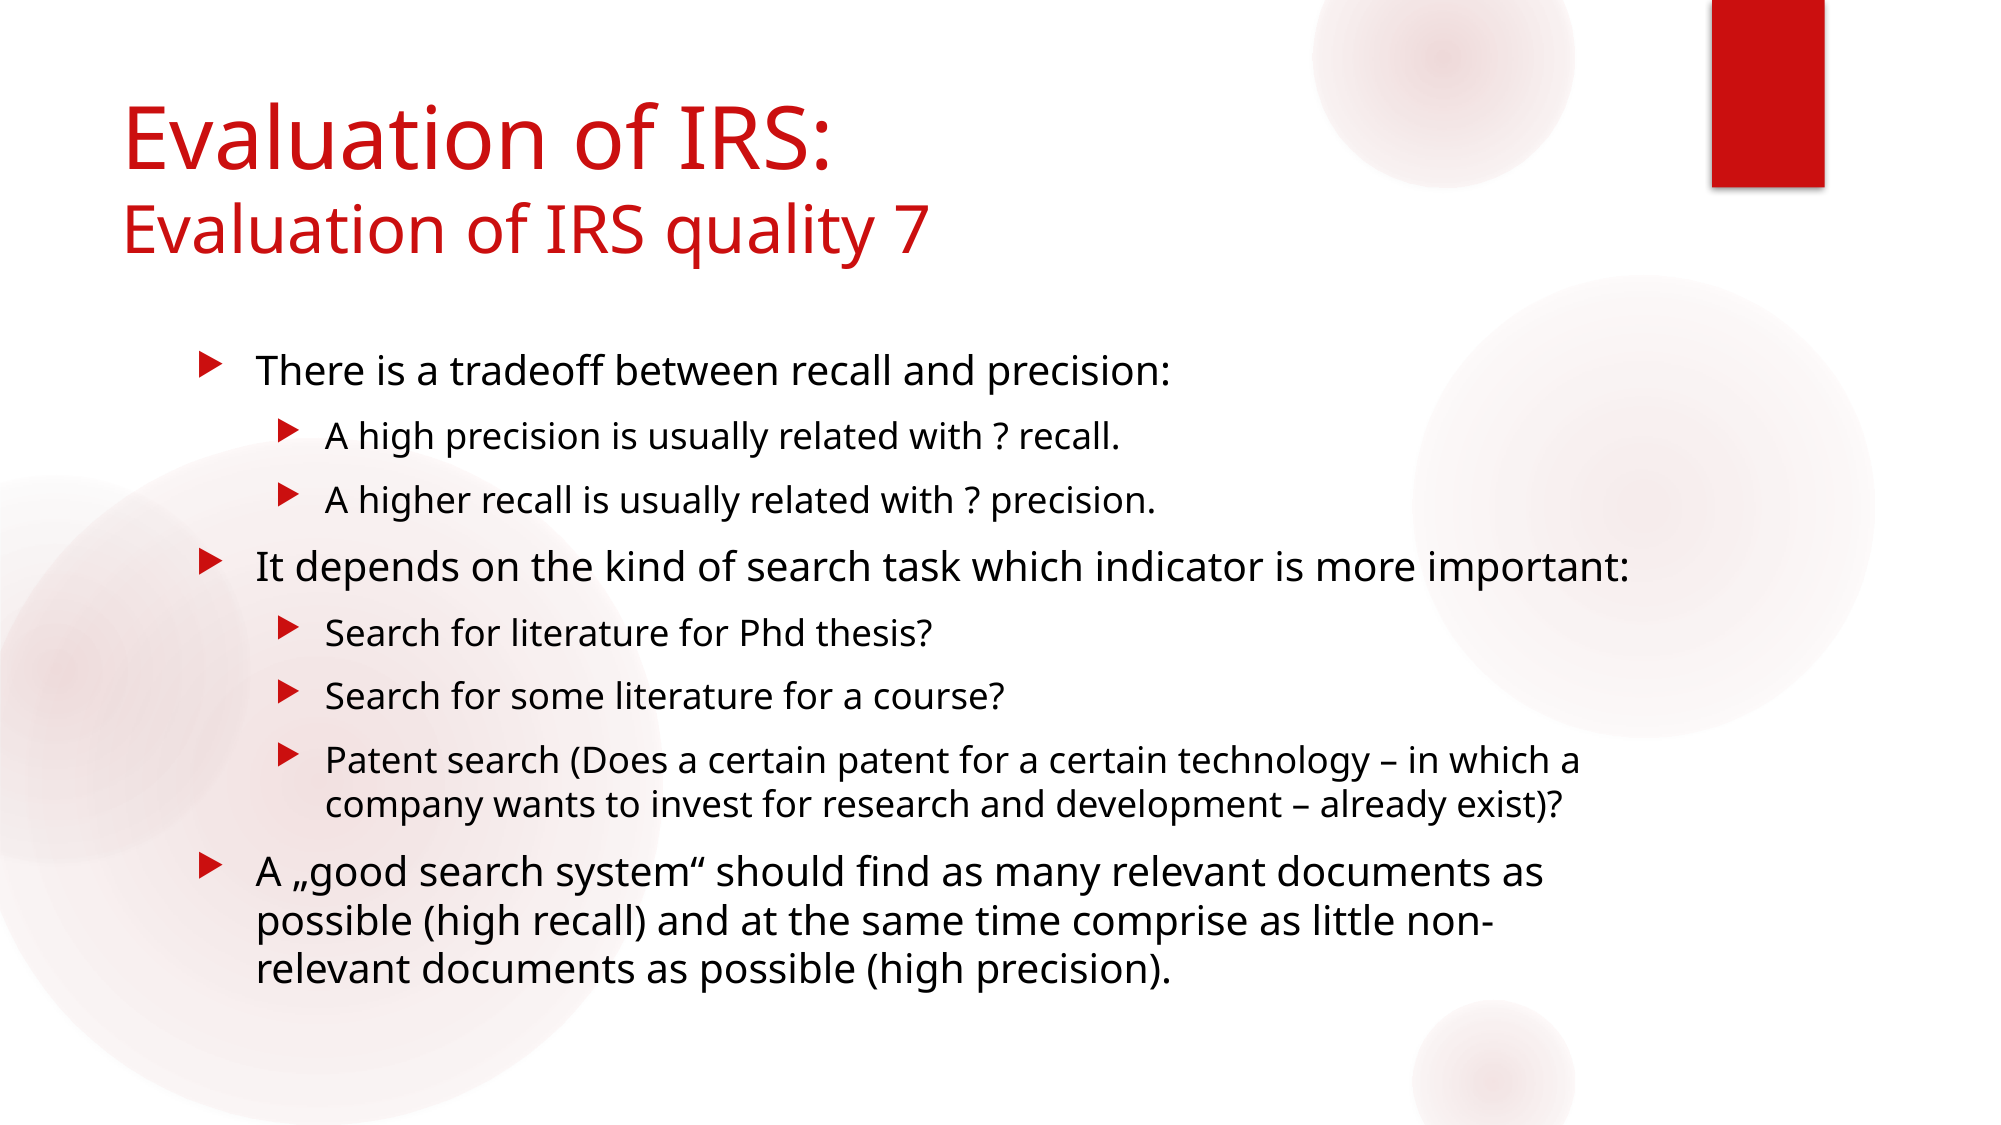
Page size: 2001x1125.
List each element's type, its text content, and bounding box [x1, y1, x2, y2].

list There is a tradeoff between recall and precision: A high precision is usually related with ? recall. A higher recall is usually related with ? precision. It depends on the kind of search task which indicator is more important: Search for literature for Phd thesis? Search for some literature for a course? Patent search (Does a certain patent for a certain technology – in which a company wants to invest for research and development – already exist)? A „good search system“ should find as many relevant documents as possible (high recall) and at the same time comprise as little non-relevant documents as possible (high precision). [181, 336, 1649, 1025]
title Evaluation of IRS: Evaluation of IRS quality 7 [106, 74, 1649, 304]
